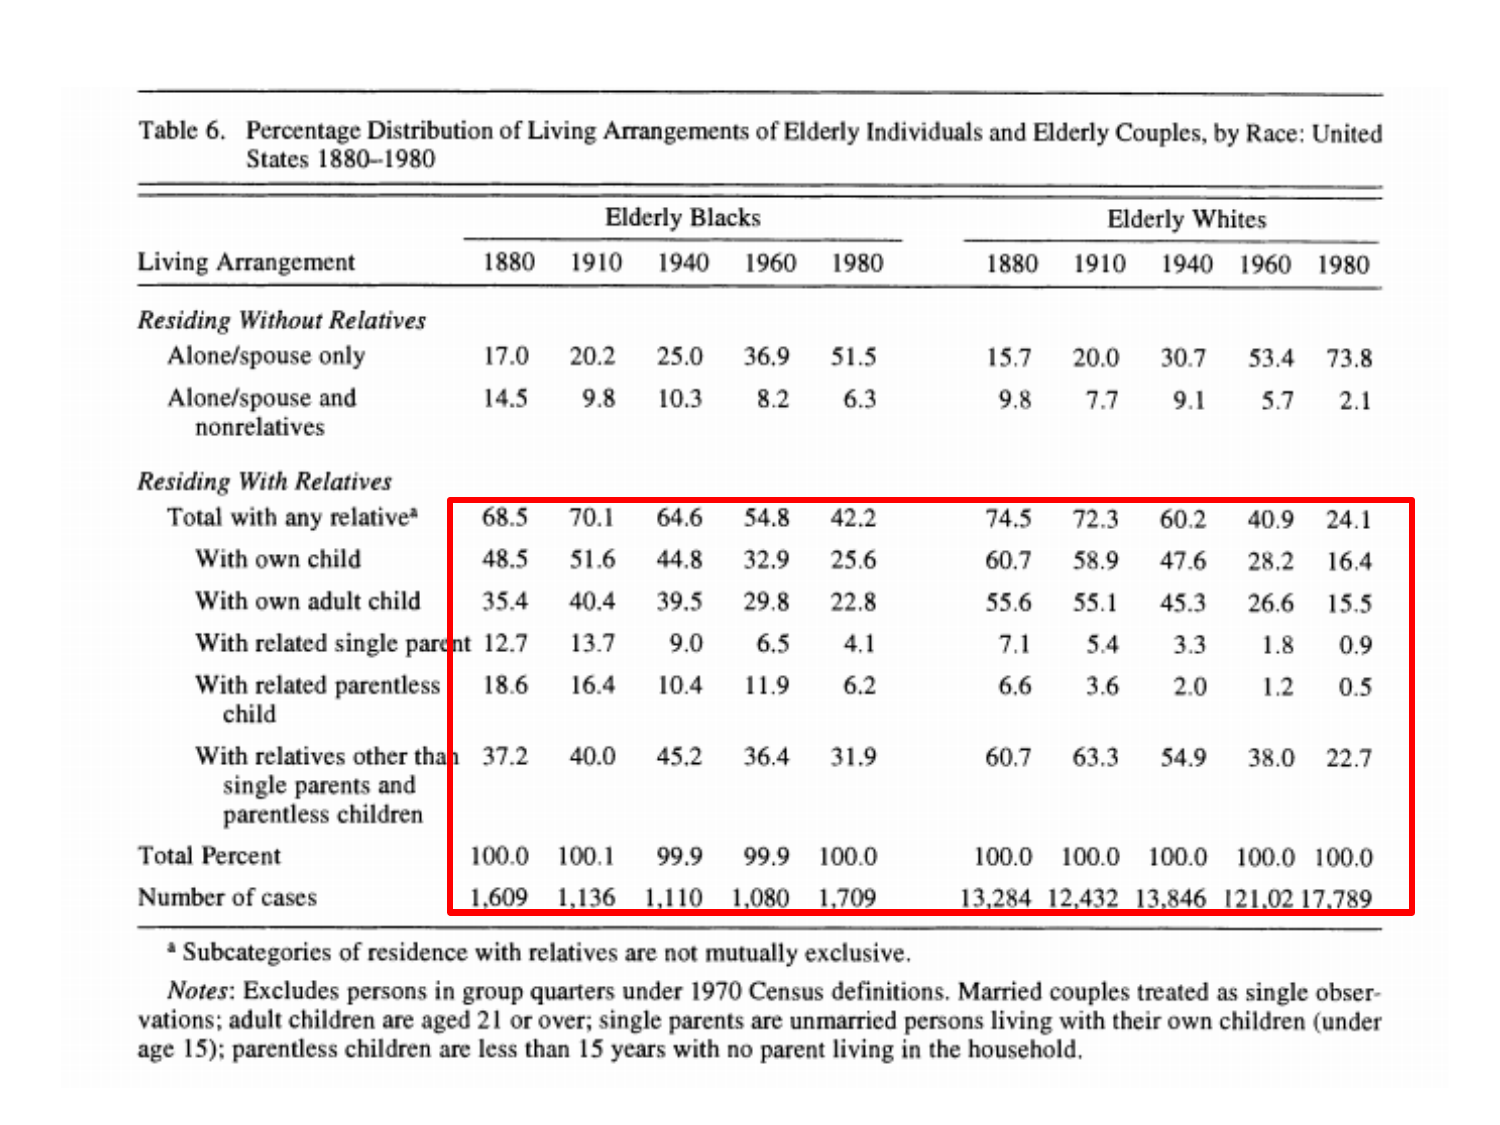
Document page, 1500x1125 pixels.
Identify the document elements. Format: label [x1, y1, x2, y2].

picture [60, 87, 1449, 1088]
